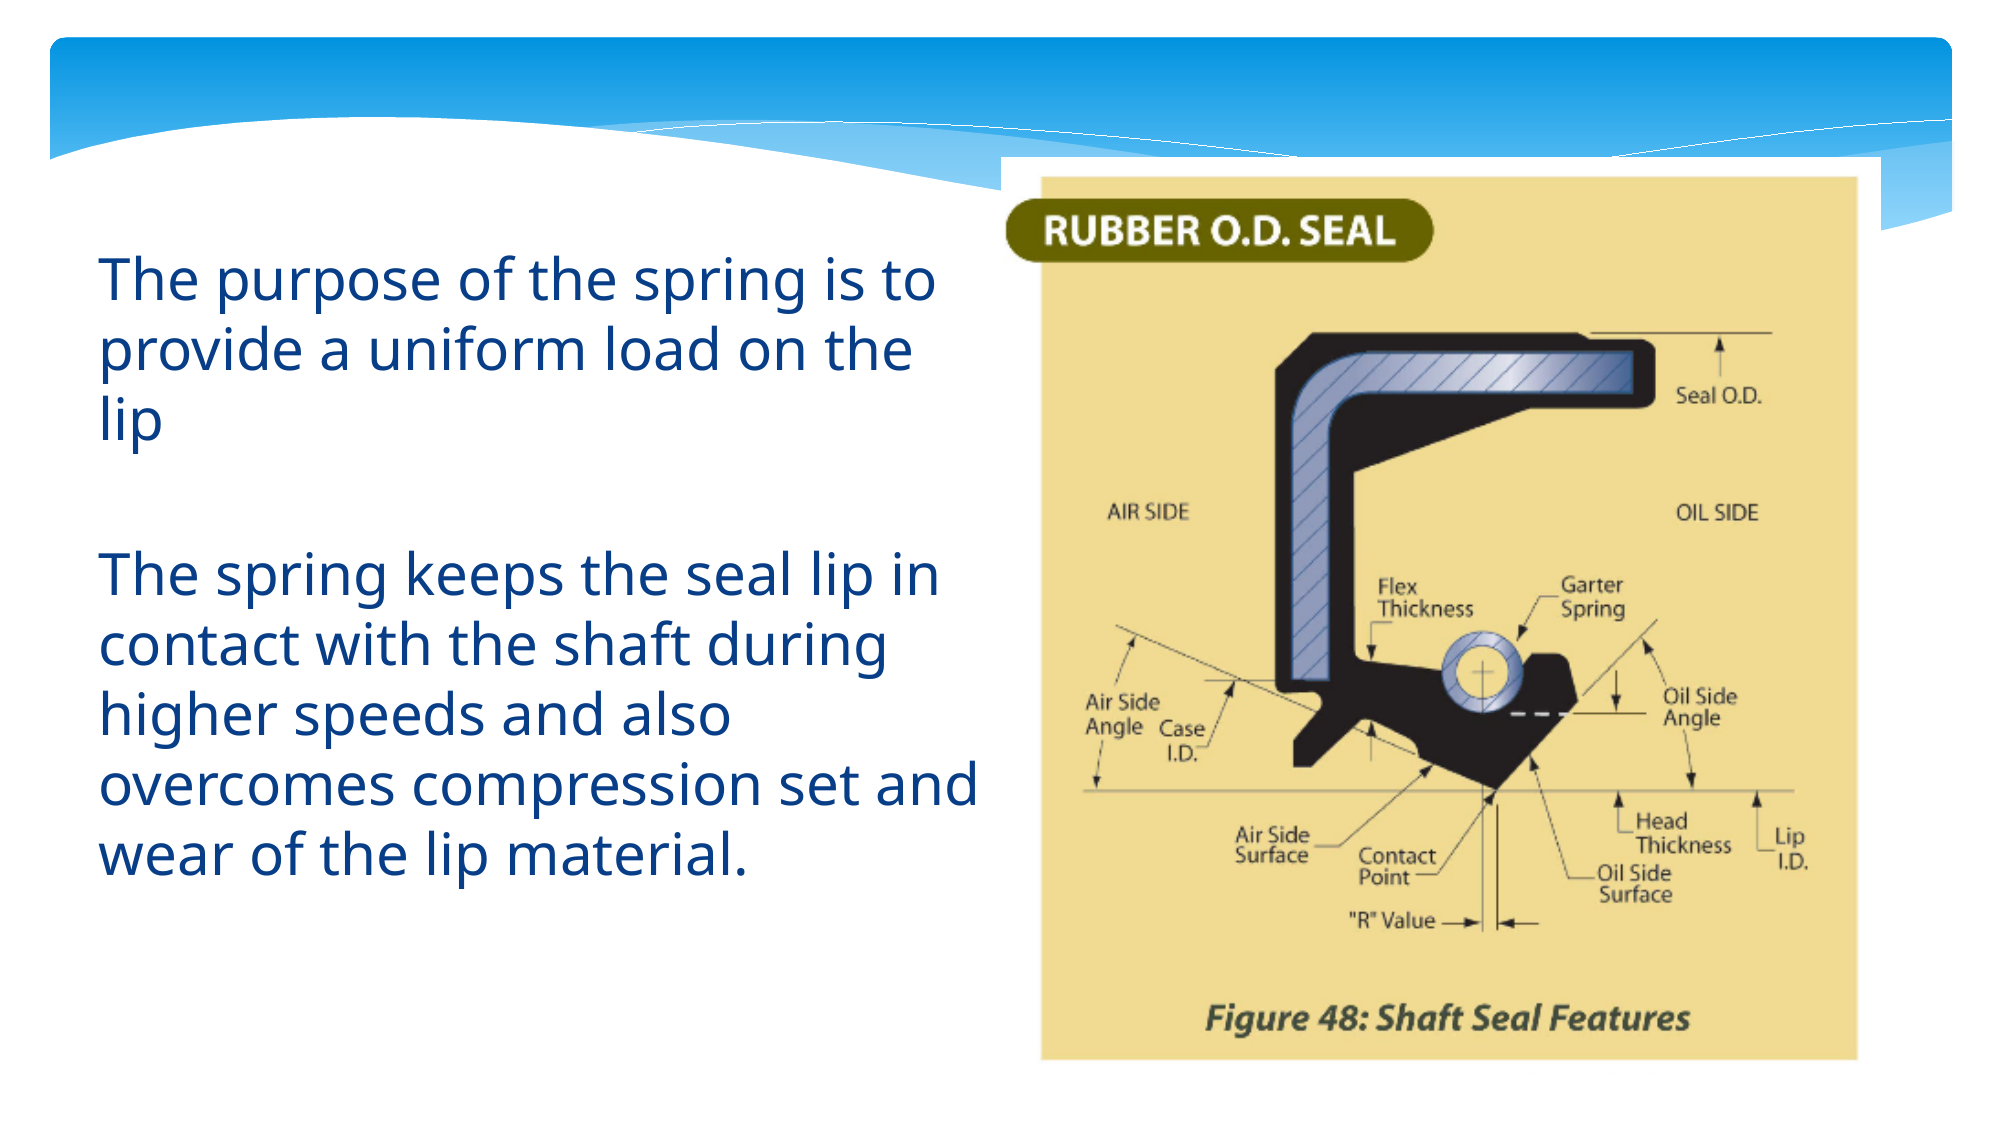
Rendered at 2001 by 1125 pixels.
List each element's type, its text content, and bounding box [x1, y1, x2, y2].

list The purpose of the spring is to provide a uniform load on the lip The spring keeps the seal lip in contact with the shaft during higher speeds and also overcomes compression set and wear of the lip material. [83, 234, 995, 966]
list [1001, 157, 1881, 1076]
